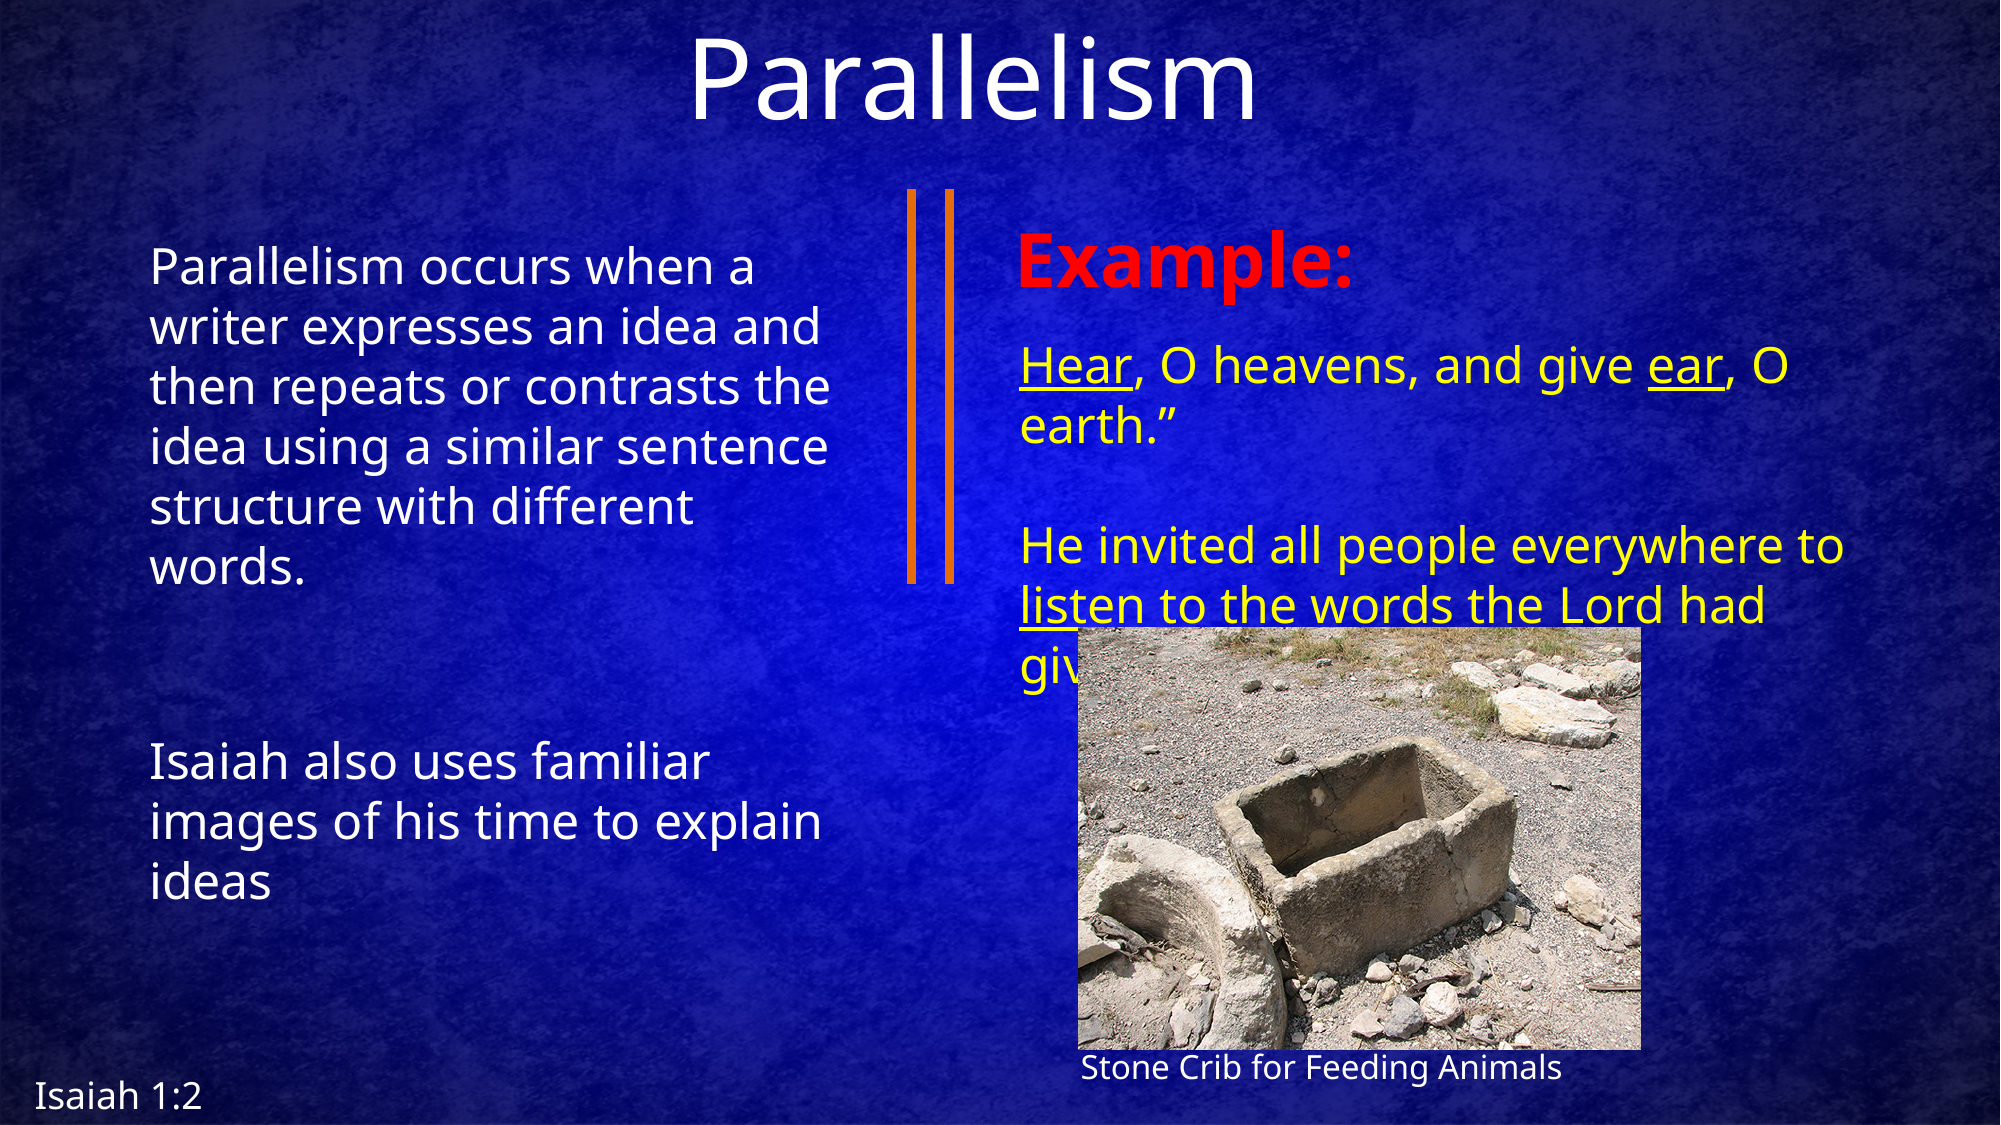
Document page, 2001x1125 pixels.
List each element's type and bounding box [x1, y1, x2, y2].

picture [0, 0, 2000, 1125]
text_box [134, 189, 950, 584]
text_box [999, 204, 1909, 584]
text_box [1065, 627, 1641, 1094]
